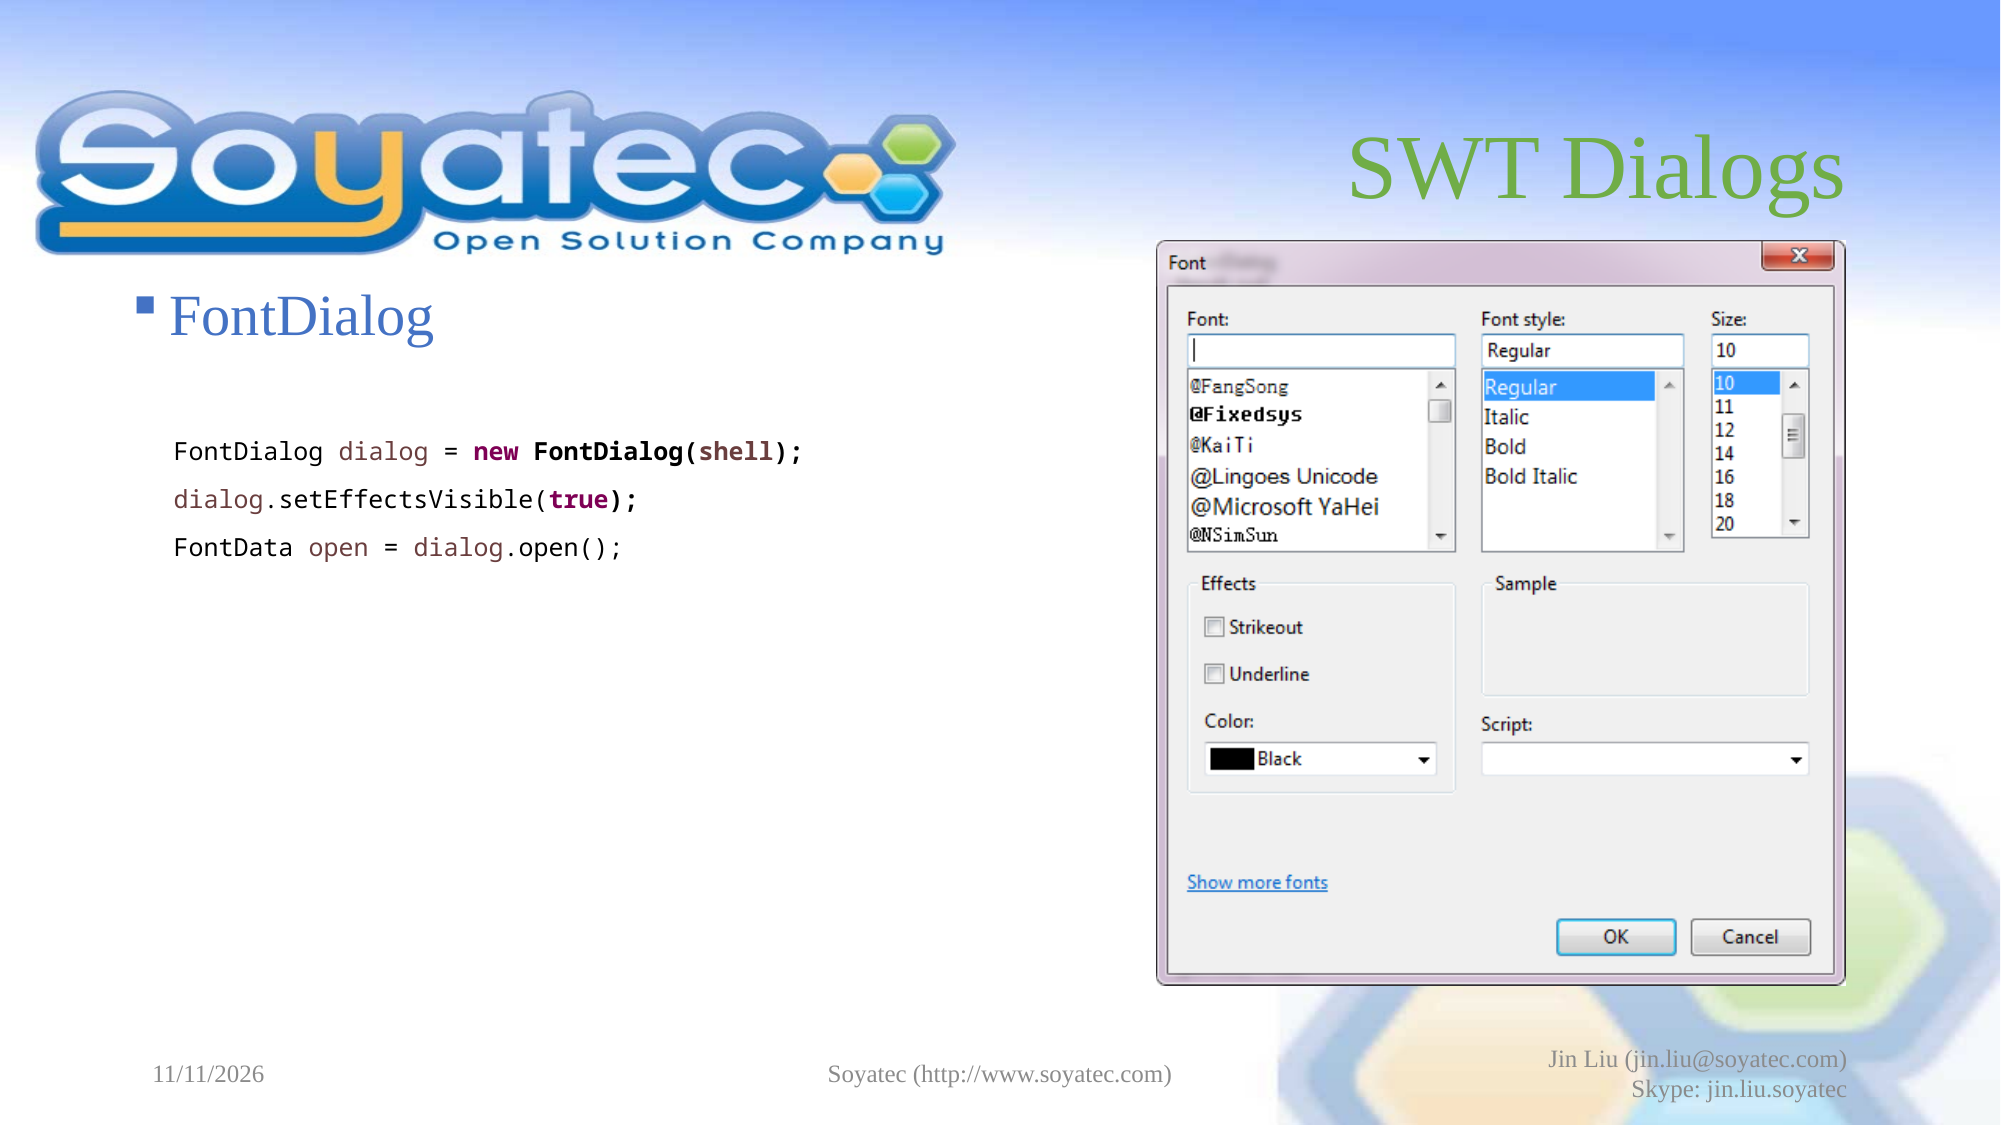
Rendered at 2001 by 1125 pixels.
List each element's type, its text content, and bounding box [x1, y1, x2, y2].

list FontDialog dialog = new FontDialog(shell); dialog.setEffectsVisible(true); FontData open = dialog.open(); [158, 431, 1130, 975]
title SWT Dialogs [962, 59, 1863, 278]
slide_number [137, 1042, 588, 1103]
slide_number Jin Liu (jin.liu@soyatec.com) Skype: jin.liu.soyatec [1412, 1042, 1863, 1103]
picture [0, 0, 2001, 1125]
footer Soyatec (http://www.soyatec.com) [662, 1042, 1338, 1103]
list FontDialog [116, 277, 980, 432]
